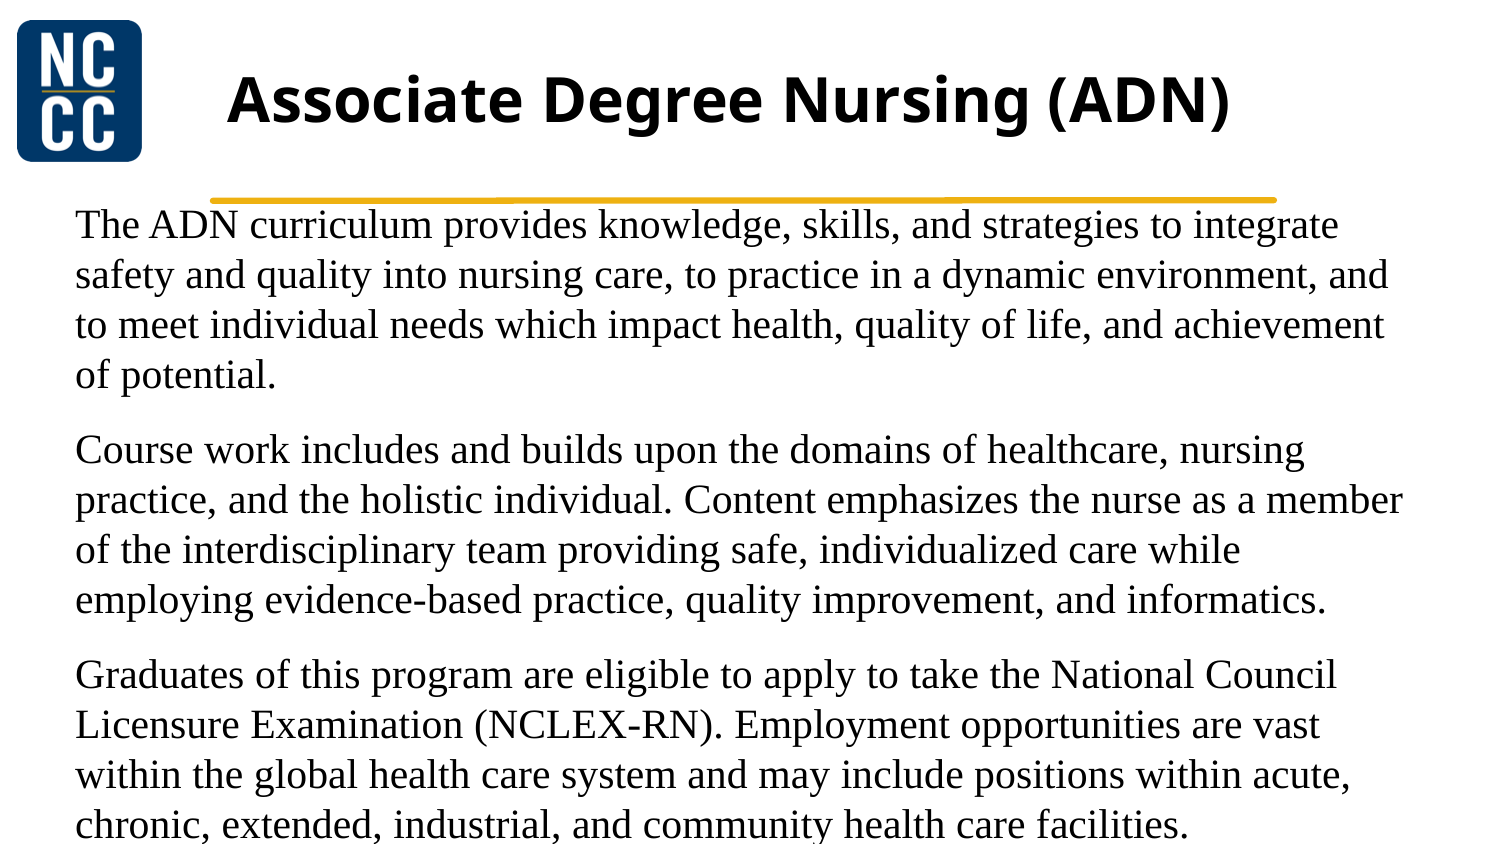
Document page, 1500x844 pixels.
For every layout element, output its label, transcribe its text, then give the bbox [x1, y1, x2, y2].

list The ADN curriculum provides knowledge, skills, and strategies to integrate safety and quality into nursing care, to practice in a dynamic environment, and to meet individual needs which impact health, quality of life, and achievement of potential. Course work includes and builds upon the domains of healthcare, nursing practice, and the holistic individual. Content emphasizes the nurse as a member of the interdisciplinary team providing safe, individualized care while employing evidence-based practice, quality improvement, and informatics. Graduates of this program are eligible to apply to take the National Council Licensure Examination (NCLEX-RN). Employment opportunities are vast within the global health care system and may include positions within acute, chronic, extended, industrial, and community health care facilities. [60, 188, 1439, 844]
title Associate Degree Nursing (ADN) [212, 20, 1421, 184]
picture [17, 20, 142, 162]
